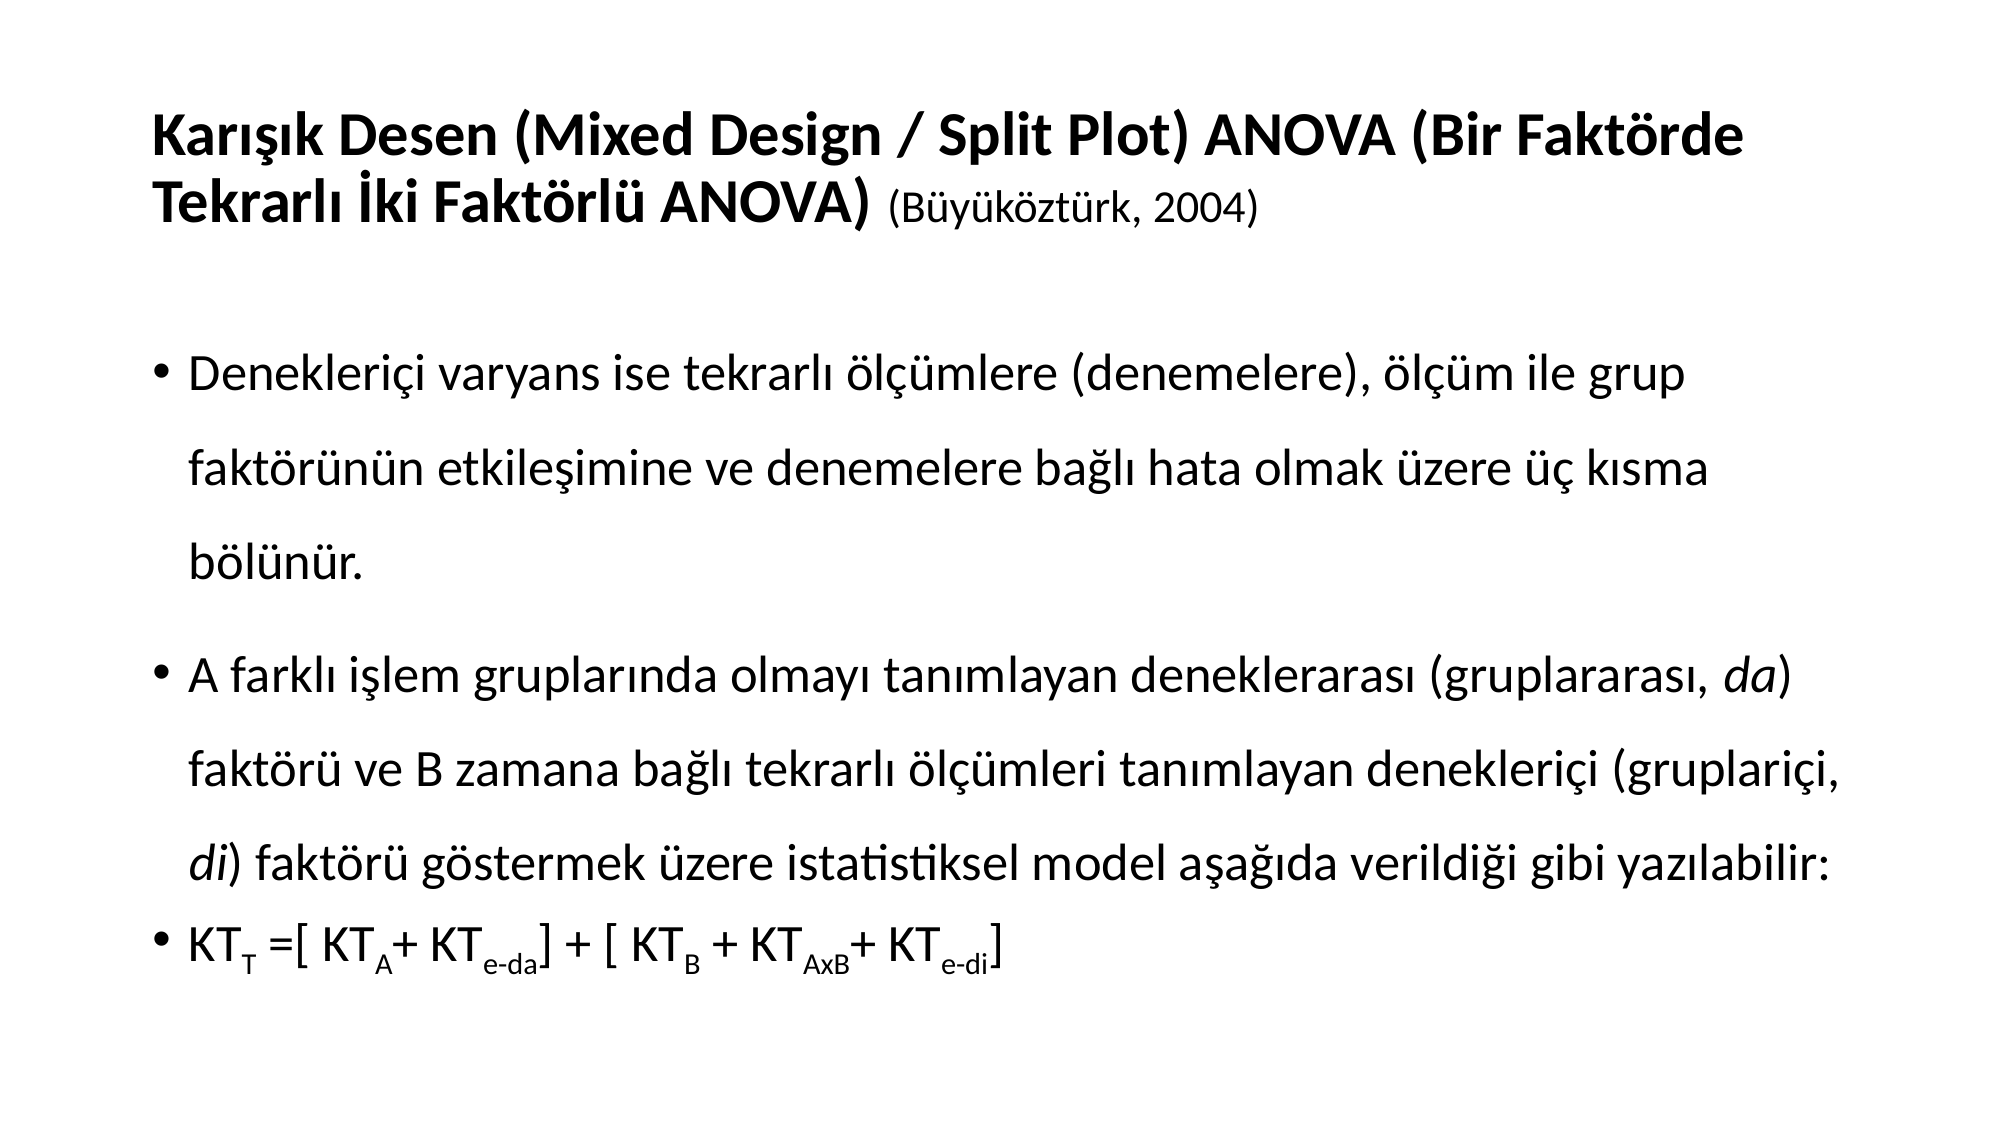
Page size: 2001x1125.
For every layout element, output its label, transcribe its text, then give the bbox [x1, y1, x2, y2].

list Denekleriçi varyans ise tekrarlı ölçümlere (denemelere), ölçüm ile grup faktörünün etkileşimine ve denemelere bağlı hata olmak üzere üç kısma bölünür. A farklı işlem gruplarında olmayı tanımlayan deneklerarası (gruplararası, da) faktörü ve B zamana bağlı tekrarlı ölçümleri tanımlayan denekleriçi (gruplariçi, di) faktörü göstermek üzere istatistiksel model aşağıda verildiği gibi yazılabilir: KTT =[ KTA+ KTe-da] + [ KTB + KTAxB+ KTe-di] [137, 299, 1863, 1014]
title Karışık Desen (Mixed Design / Split Plot) ANOVA (Bir Faktörde Tekrarlı İki Faktörlü ANOVA) (Büyüköztürk, 2004) [137, 59, 1863, 278]
